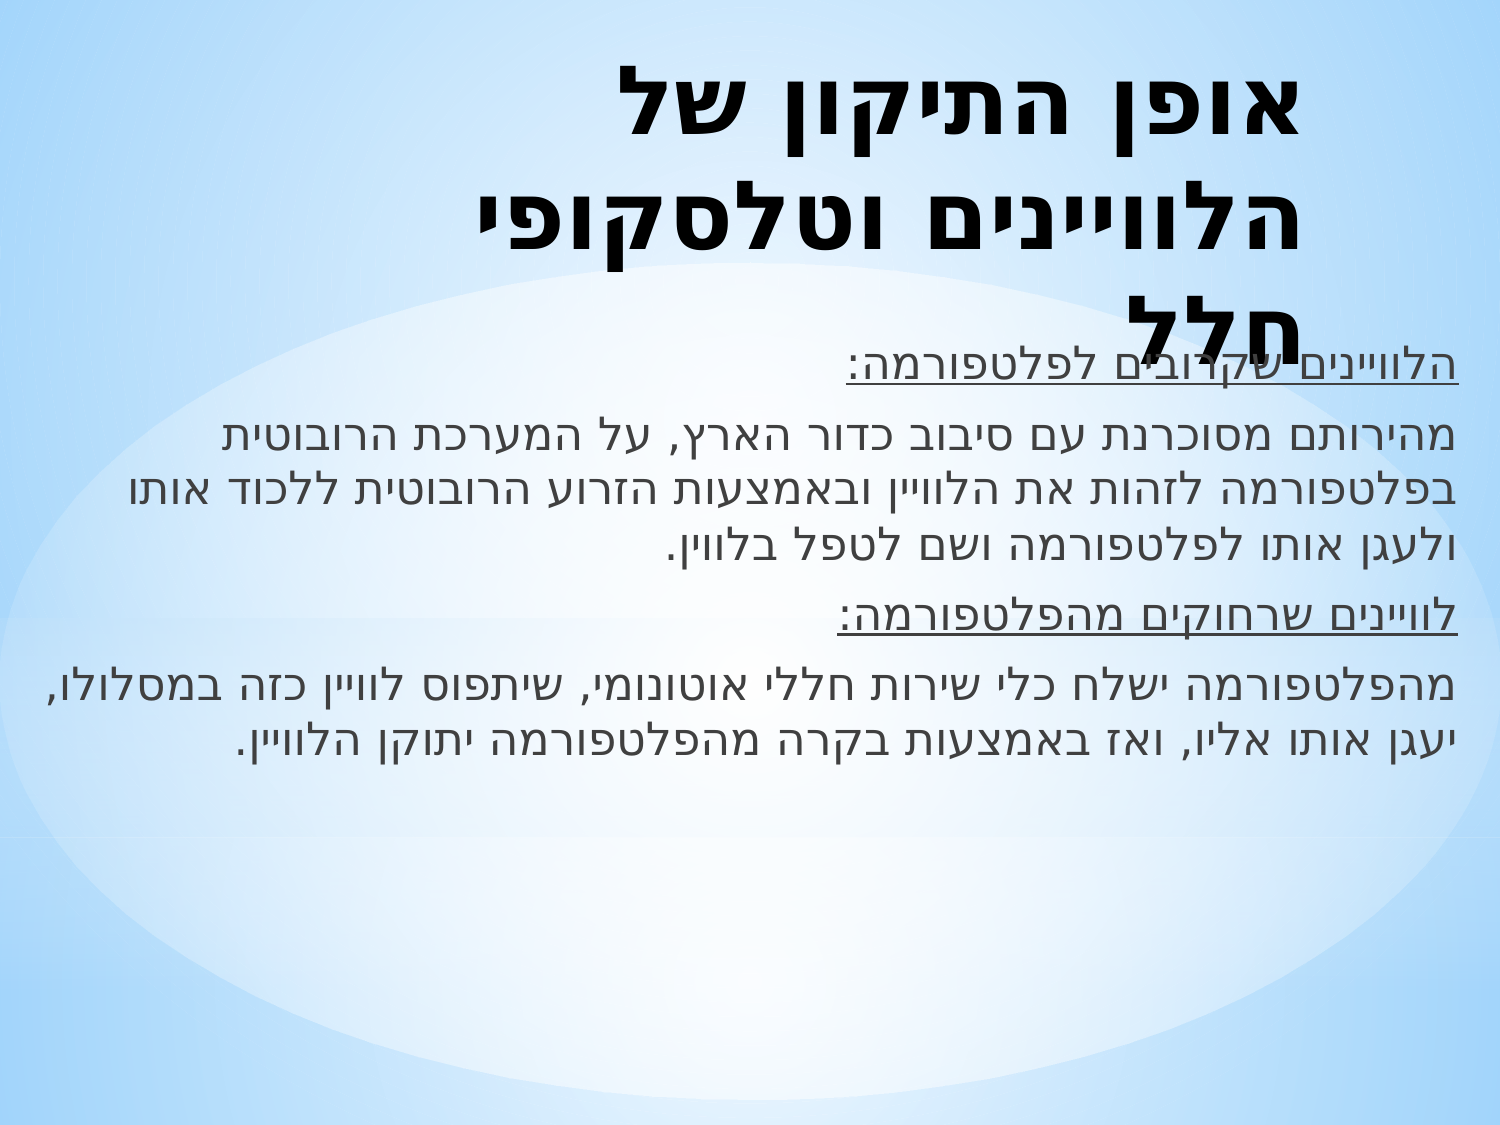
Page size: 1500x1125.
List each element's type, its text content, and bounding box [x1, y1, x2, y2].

title אופן התיקון של הלוויינים וטלסקופי חלל [253, 30, 1323, 219]
list הלוויינים שקרובים לפלטפורמה: מהירותם מסוכרנת עם סיבוב כדור הארץ, על המערכת הרובוטית בפלטפורמה לזהות את הלוויין ובאמצעות הזרוע הרובוטית ללכוד אותו ולעגן אותו לפלטפורמה ושם לטפל בלווין. לוויינים שרחוקים מהפלטפורמה: מהפלטפורמה ישלח כלי שירות חללי אוטונומי, שיתפוס לוויין כזה במסלולו, יעגן אותו אליו, ואז באמצעות בקרה מהפלטפורמה יתוקן הלוויין. [17, 326, 1482, 1012]
